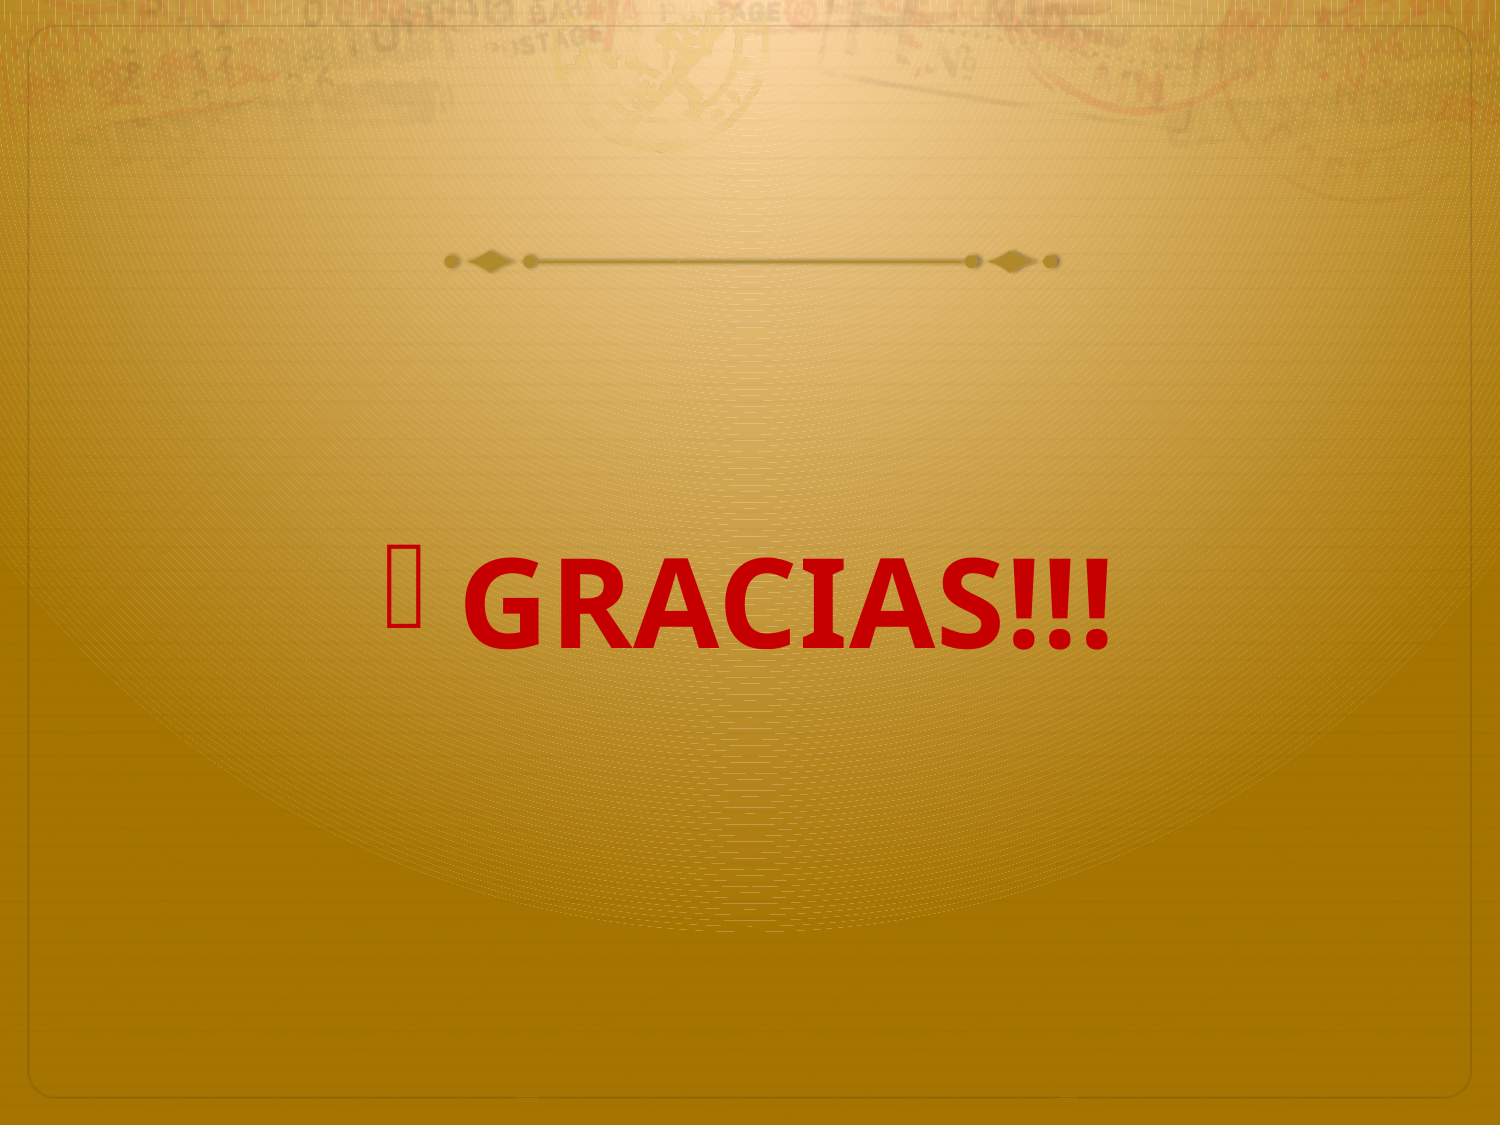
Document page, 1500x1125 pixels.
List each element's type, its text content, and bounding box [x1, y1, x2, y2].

list GRACIAS!!! [93, 312, 1407, 988]
picture [0, 0, 1500, 1125]
